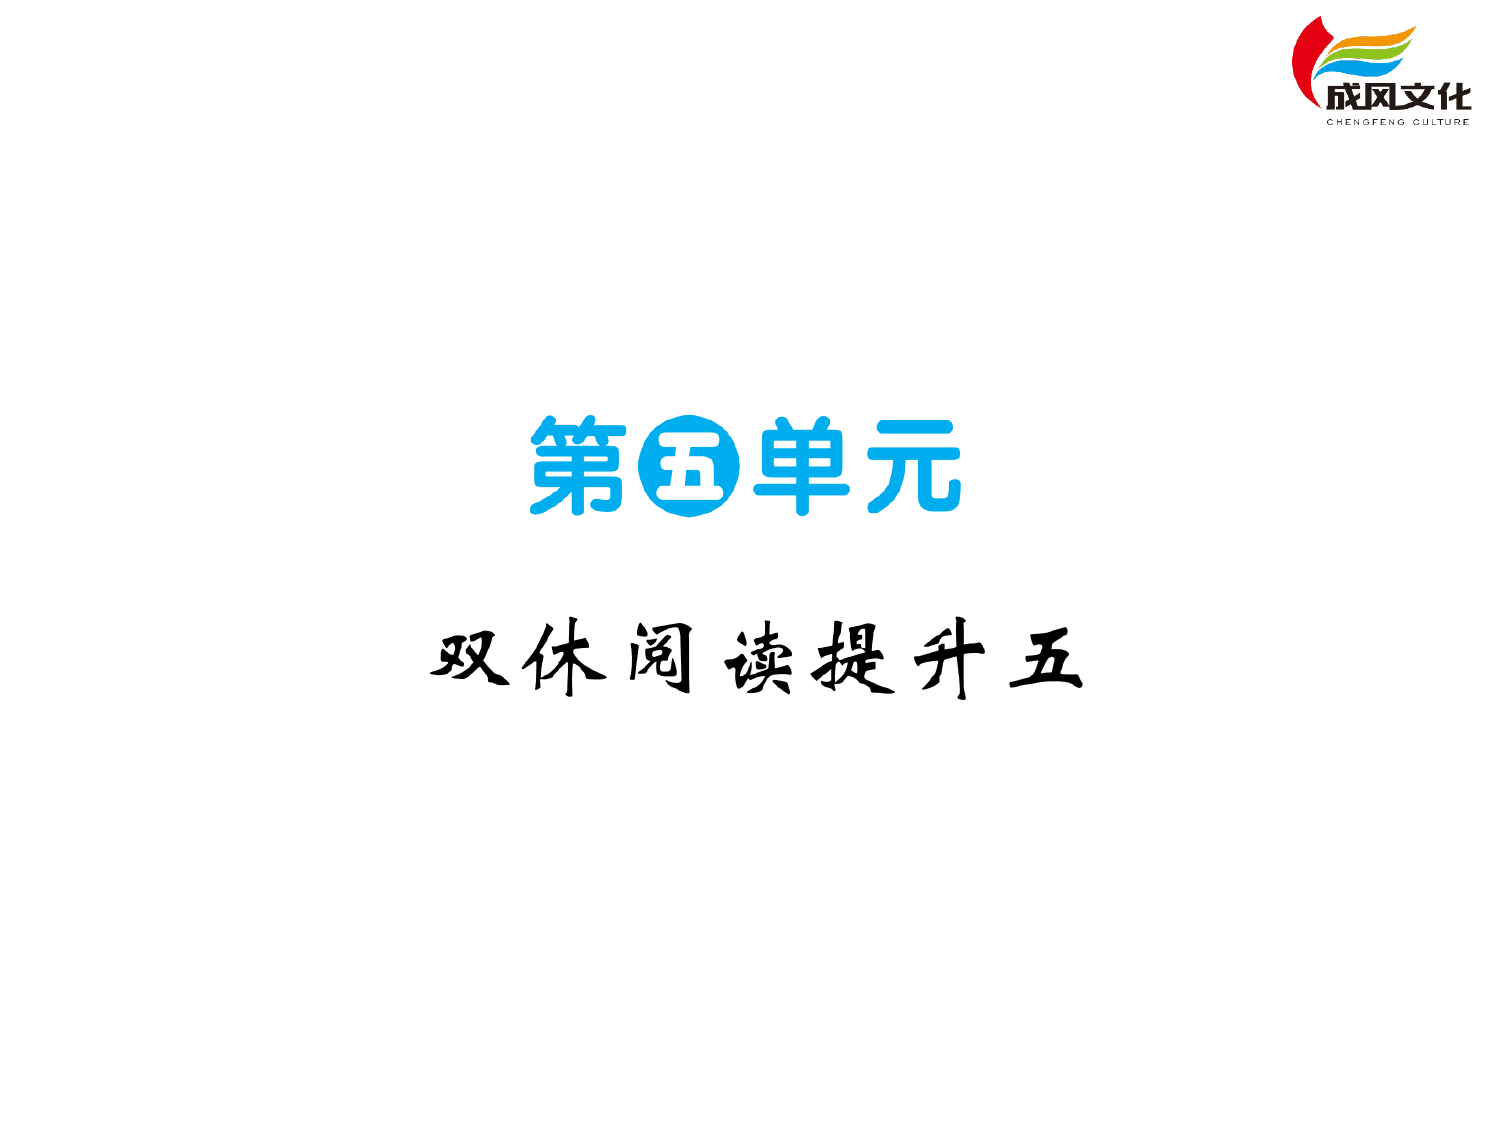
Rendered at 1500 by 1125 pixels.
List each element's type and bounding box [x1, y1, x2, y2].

picture [383, 597, 1117, 713]
picture [525, 398, 975, 547]
picture [1281, 0, 1489, 136]
